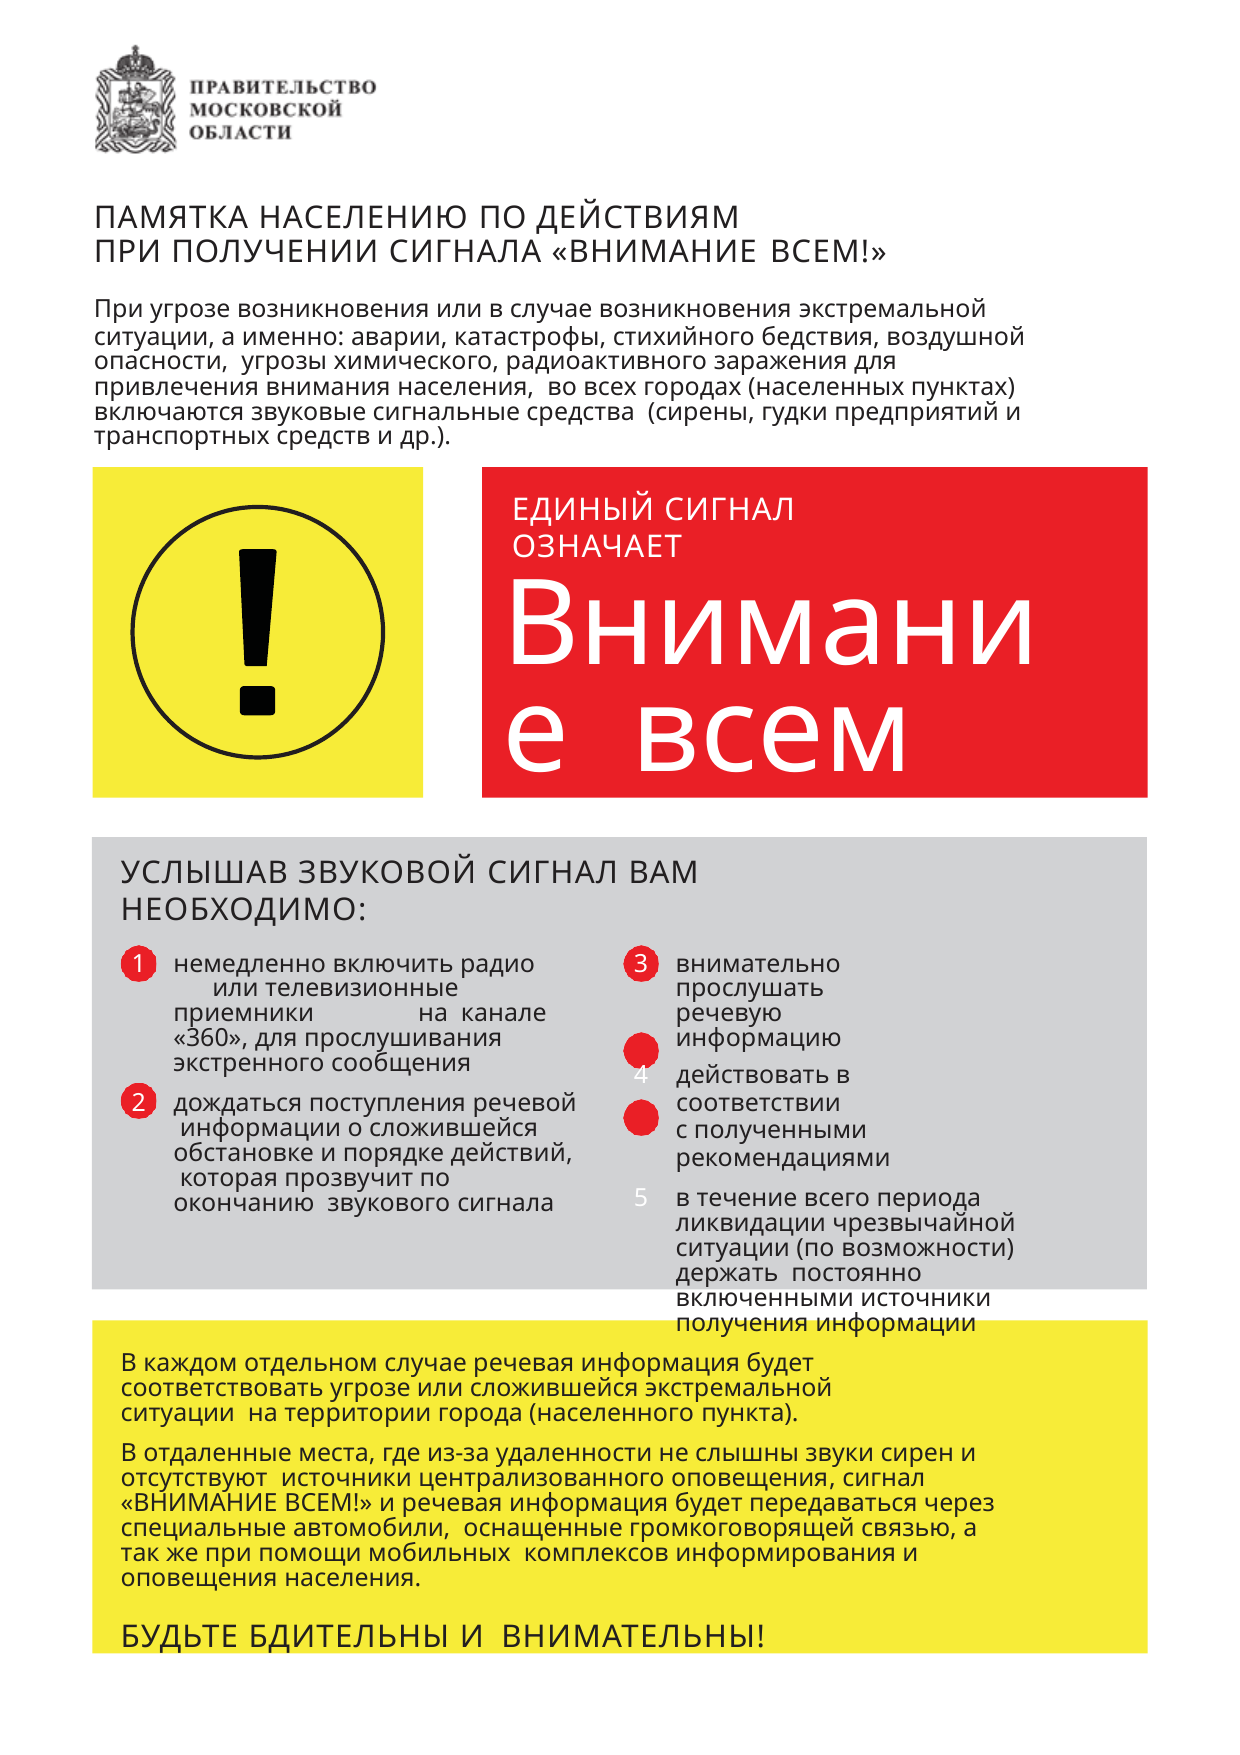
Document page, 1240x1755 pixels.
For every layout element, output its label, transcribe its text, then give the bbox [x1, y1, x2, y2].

picture [69, 39, 409, 161]
text_box [91, 837, 1147, 1290]
text_box немедленно включить радио или телевизионные приемники на канале «360», для прослушивания экстренного сообщения дождаться поступления речевой информации о сложившейся обстановке и порядке действий, которая прозвучит по окончанию звукового сигнала [131, 944, 580, 1217]
text_box УСЛЫШАВ ЗВУКОВОЙ СИГНАЛ ВАМ НЕОБХОДИМО: [120, 850, 904, 927]
text_box [120, 945, 131, 982]
text_box ПАМЯТКА НАСЕЛЕНИЮ ПО ДЕЙСТВИЯМ ПРИ ПОЛУЧЕНИИ СИГНАЛА «ВНИМАНИЕ ВСЕМ!» При угрозе возникновения или в случае возникновения экстремальной ситуации, а именно: аварии, катастрофы, стихийного бедствия, воздушной опасности, угрозы химического, радиоактивного заражения для привлечения внимания населения, во всех городах (населенных пунктах) включаются звуковые сигнальные средства (сирены, гудки предприятий и транспортных средств и др.). [91, 198, 1068, 450]
text_box [120, 1083, 131, 1119]
text_box внимательно прослушать речевую информацию действовать в соответствии с полученными рекомендациями в течение всего периода ликвидации чрезвычайной ситуации (по возможности) держать постоянно включенными источники получения информации [634, 944, 1053, 1336]
text_box [623, 1032, 634, 1069]
text_box [623, 1099, 634, 1136]
text_box В каждом отдельном случае речевая информация будет соответствовать угрозе или сложившейся экстремальной ситуации на территории города (населенного пункта). В отдаленные места, где из-за удаленности не слышны звуки сирен и отсутствуют источники централизованного оповещения, сигнал «ВНИМАНИЕ ВСЕМ!» и речевая информация будет передаваться через специальные автомобили, оснащенные громкоговорящей связью, а так же при помощи мобильных комплексов информирования и оповещения населения. БУДЬТЕ БДИТЕЛЬНЫ И ВНИМАТЕЛЬНЫ! [92, 1320, 1148, 1654]
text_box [92, 466, 1148, 798]
text_box [623, 945, 634, 982]
